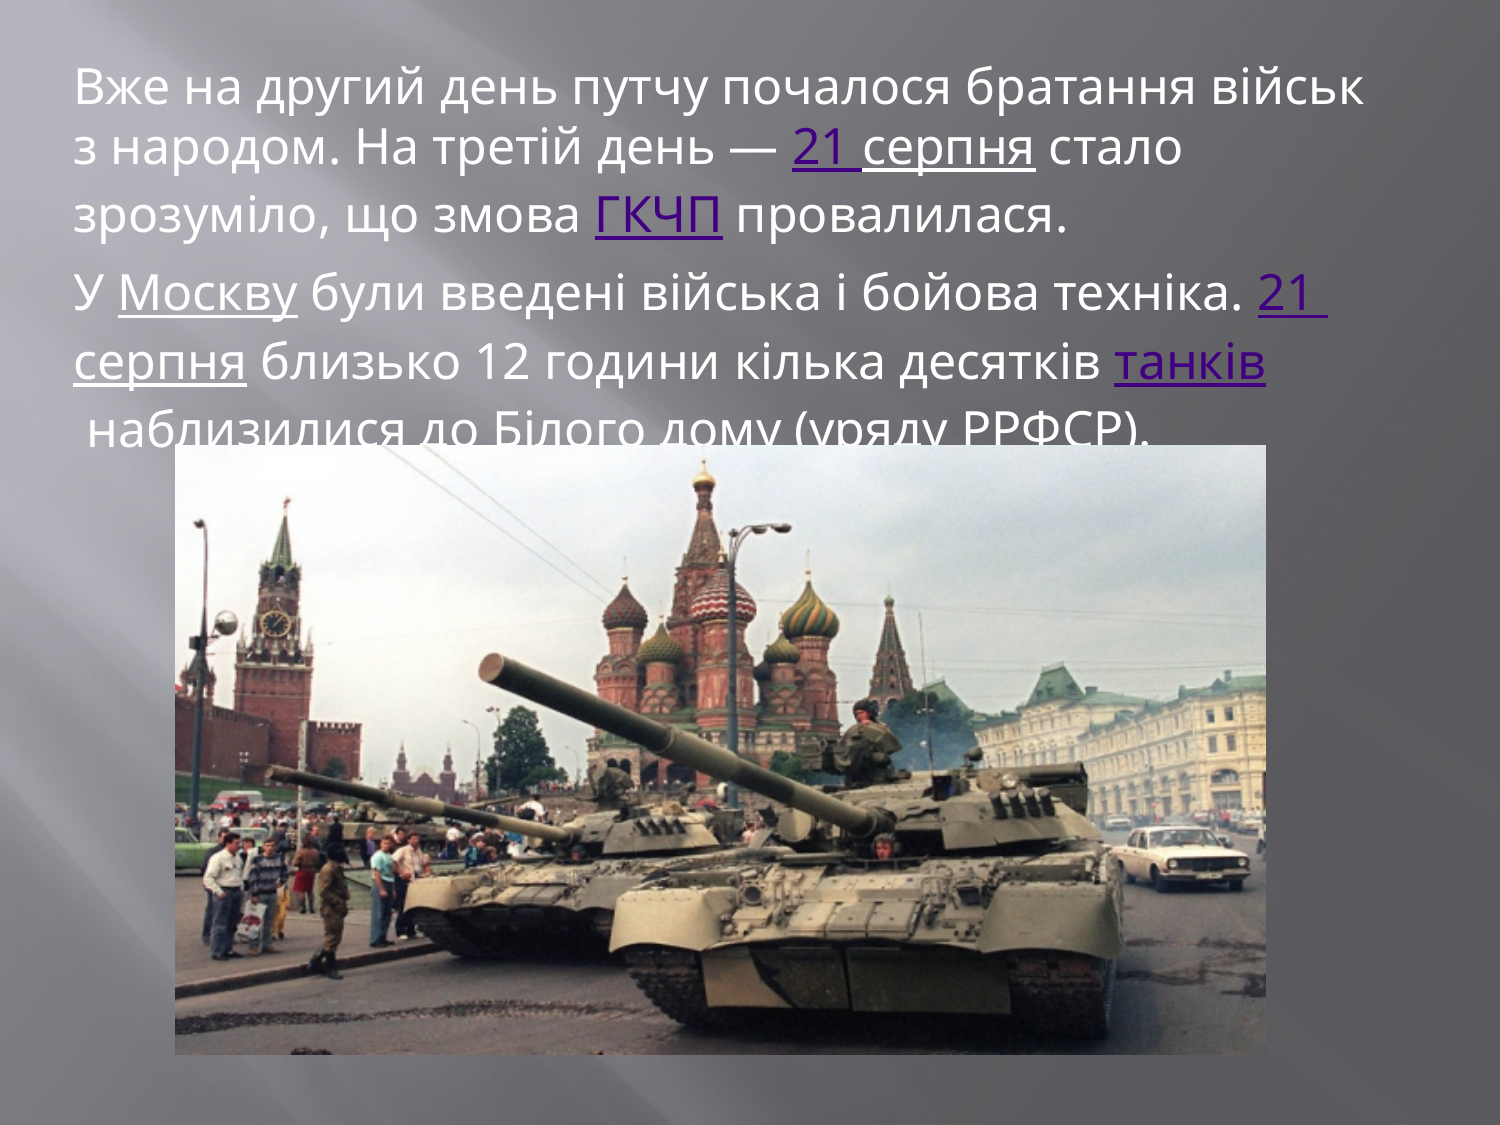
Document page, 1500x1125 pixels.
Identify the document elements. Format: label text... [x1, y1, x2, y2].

picture [175, 445, 1266, 1055]
list Вже на другий день путчу почалося братання військ з народом. На третій день — 21 серпня стало зрозуміло, що змова ГКЧП провалилася. У Москву були введені війська і бойова техніка. 21 серпня близько 12 години кілька десятків танків наблизилися до Білого дому (уряду РРФСР). [58, 46, 1409, 493]
